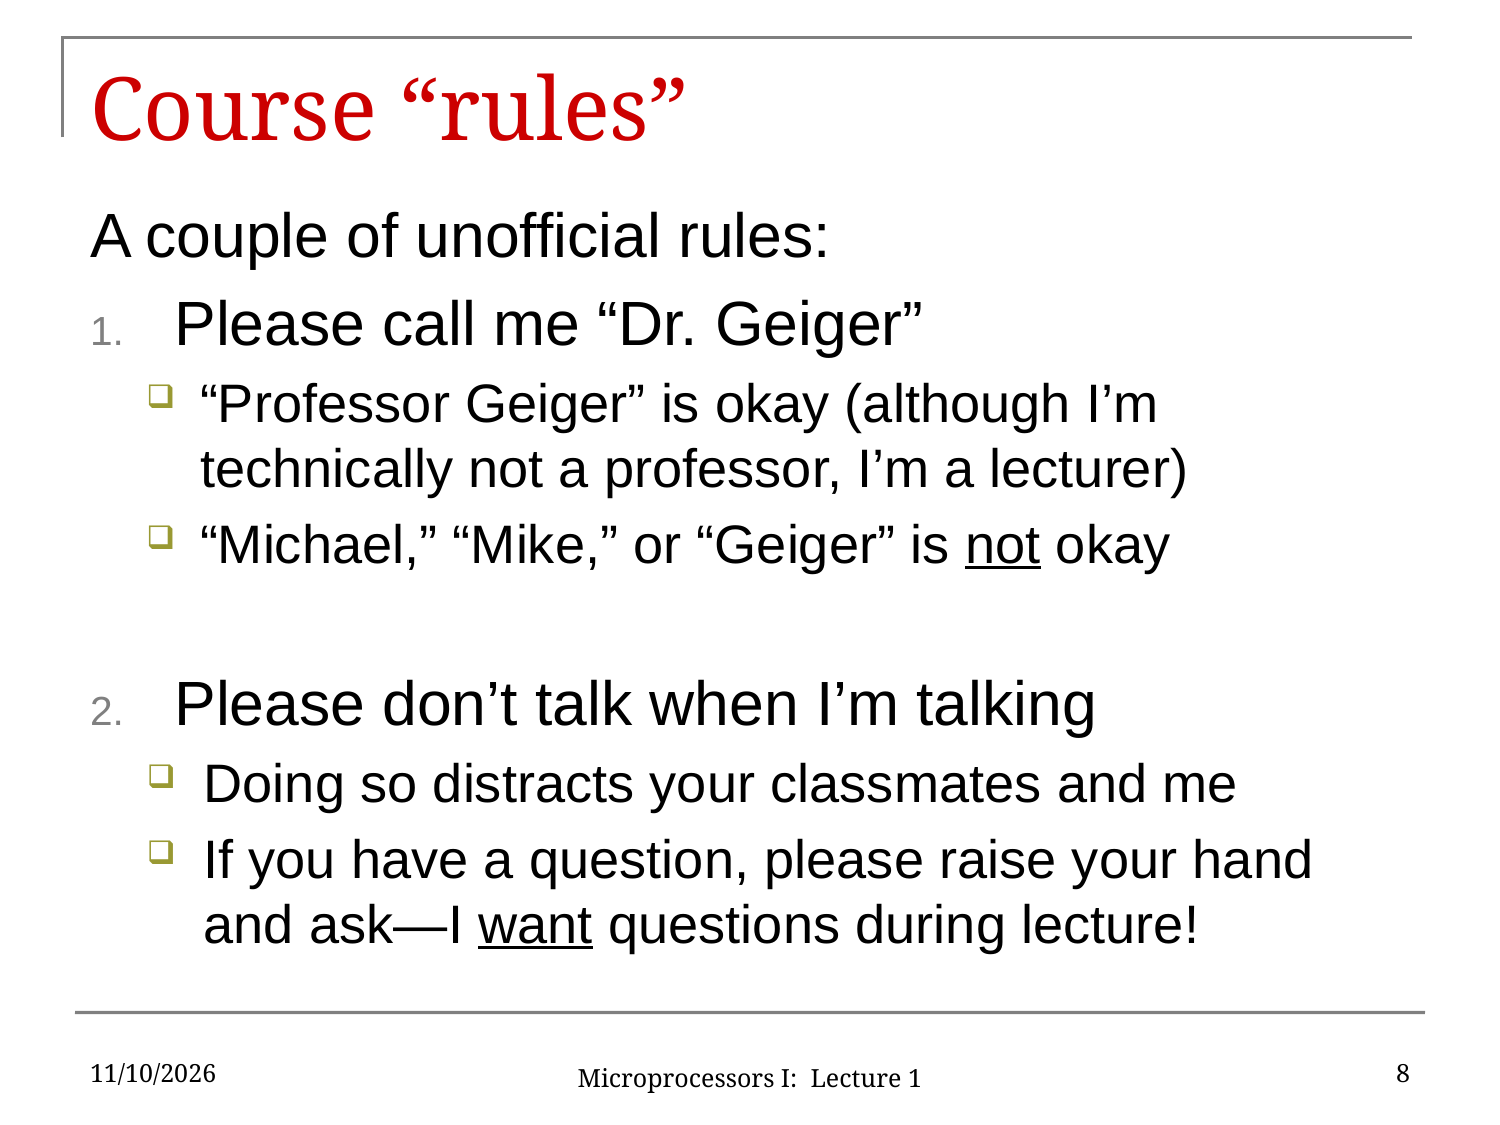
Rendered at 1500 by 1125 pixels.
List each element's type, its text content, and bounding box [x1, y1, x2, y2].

list A couple of unofficial rules: Please call me “Dr. Geiger” “Professor Geiger” is okay (although I’m technically not a professor, I’m a lecturer) “Michael,” “Mike,” or “Geiger” is not okay Please don’t talk when I’m talking Doing so distracts your classmates and me If you have a question, please raise your hand and ask—I want questions during lecture! [75, 187, 1425, 1006]
slide_number 8 [1074, 1023, 1426, 1100]
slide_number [74, 1023, 426, 1100]
footer Microprocessors I: Lecture 1 [512, 1024, 988, 1101]
title Course “rules” [75, 45, 1425, 163]
